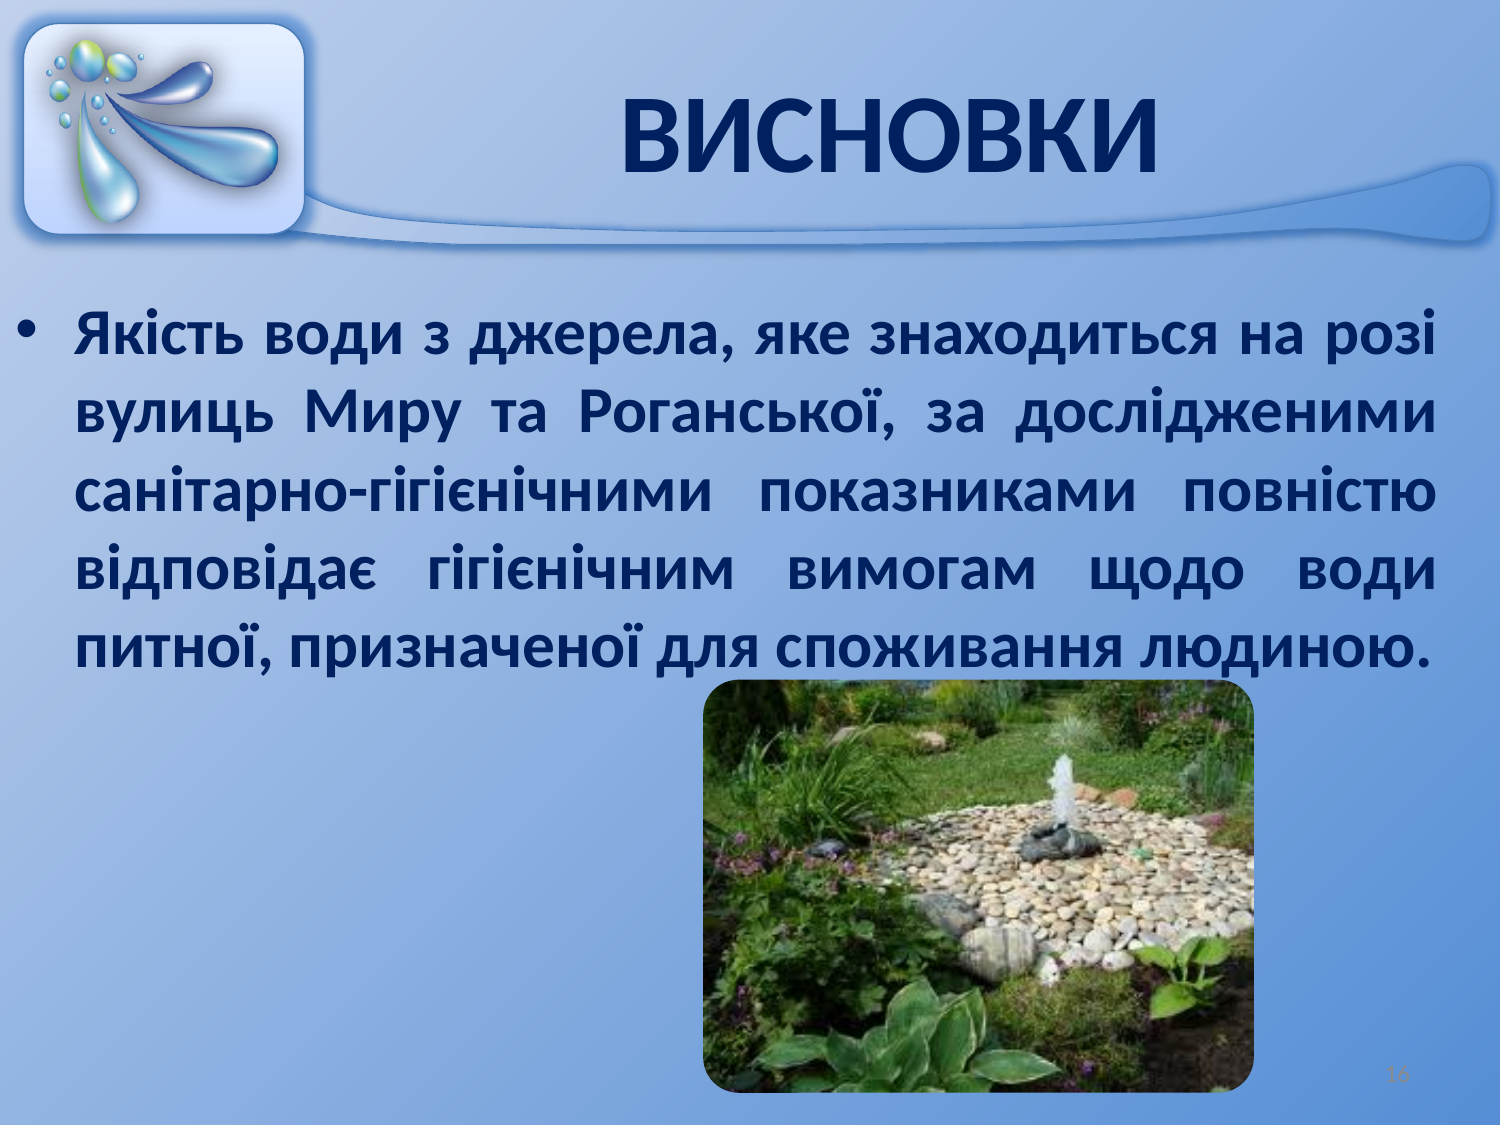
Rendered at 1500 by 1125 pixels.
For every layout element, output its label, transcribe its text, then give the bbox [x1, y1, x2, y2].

picture [702, 679, 1255, 1093]
picture [46, 40, 279, 223]
title Висновки [304, 23, 1477, 233]
list Якість води з джерела, яке знаходиться на розі вулиць Миру та Роганської, за дослідженими санітарно-гігієнічними показниками повністю відповідає гігієнічним вимогам щодо води питної, призначеної для споживання людиною. [0, 281, 1454, 715]
slide_number 16 [1074, 1042, 1425, 1103]
